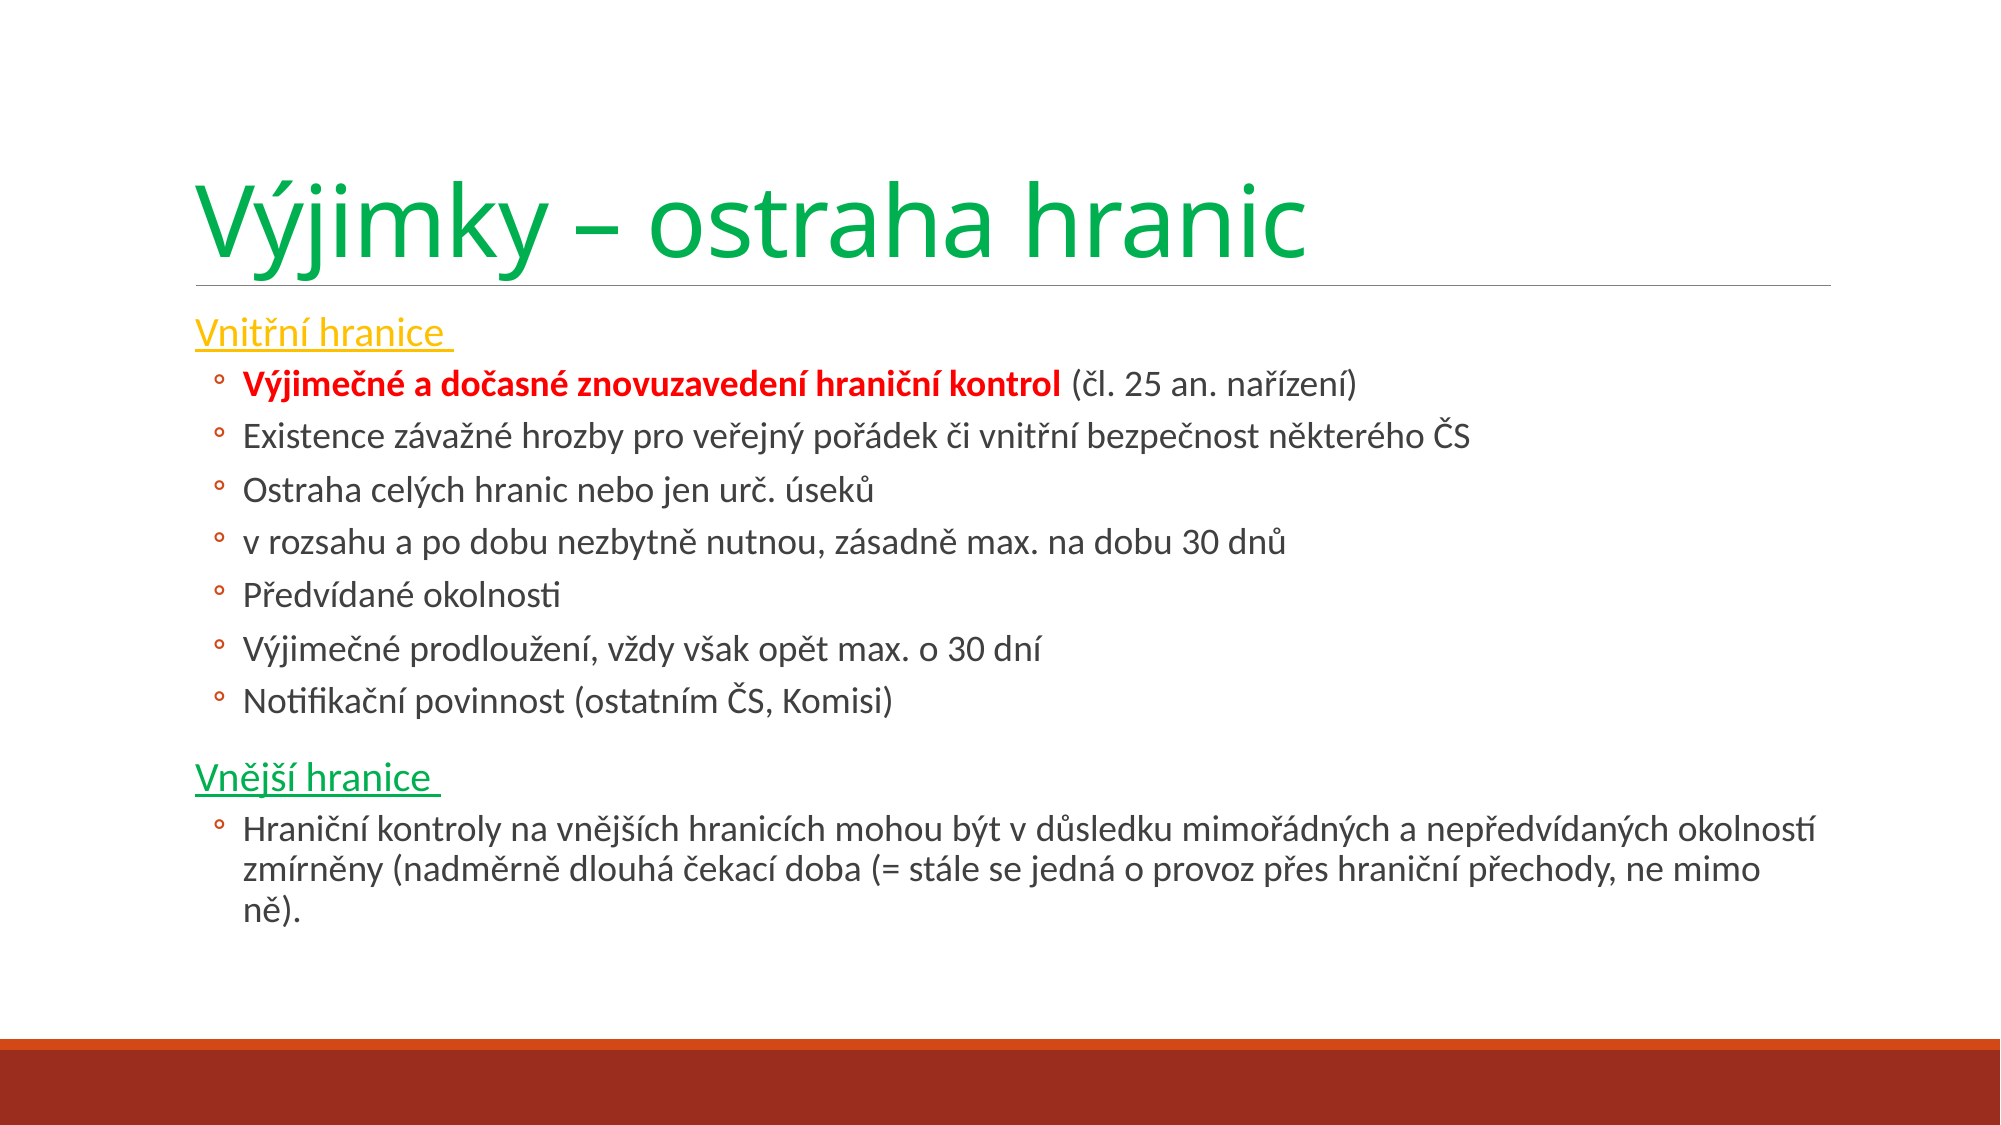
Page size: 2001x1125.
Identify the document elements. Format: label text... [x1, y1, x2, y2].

list Vnitřní hranice Výjimečné a dočasné znovuzavedení hraniční kontrol (čl. 25 an. nařízení) Existence závažné hrozby pro veřejný pořádek či vnitřní bezpečnost některého ČS Ostraha celých hranic nebo jen urč. úseků v rozsahu a po dobu nezbytně nutnou, zásadně max. na dobu 30 dnů Předvídané okolnosti Výjimečné prodloužení, vždy však opět max. o 30 dní Notifikační povinnost (ostatním ČS, Komisi) Vnější hranice Hraniční kontroly na vnějších hranicích mohou být v důsledku mimořádných a nepředvídaných okolností zmírněny (nadměrně dlouhá čekací doba (= stále se jedná o provoz přes hraniční přechody, ne mimo ně). [180, 302, 1830, 963]
title Výjimky – ostraha hranic [180, 47, 1830, 285]
